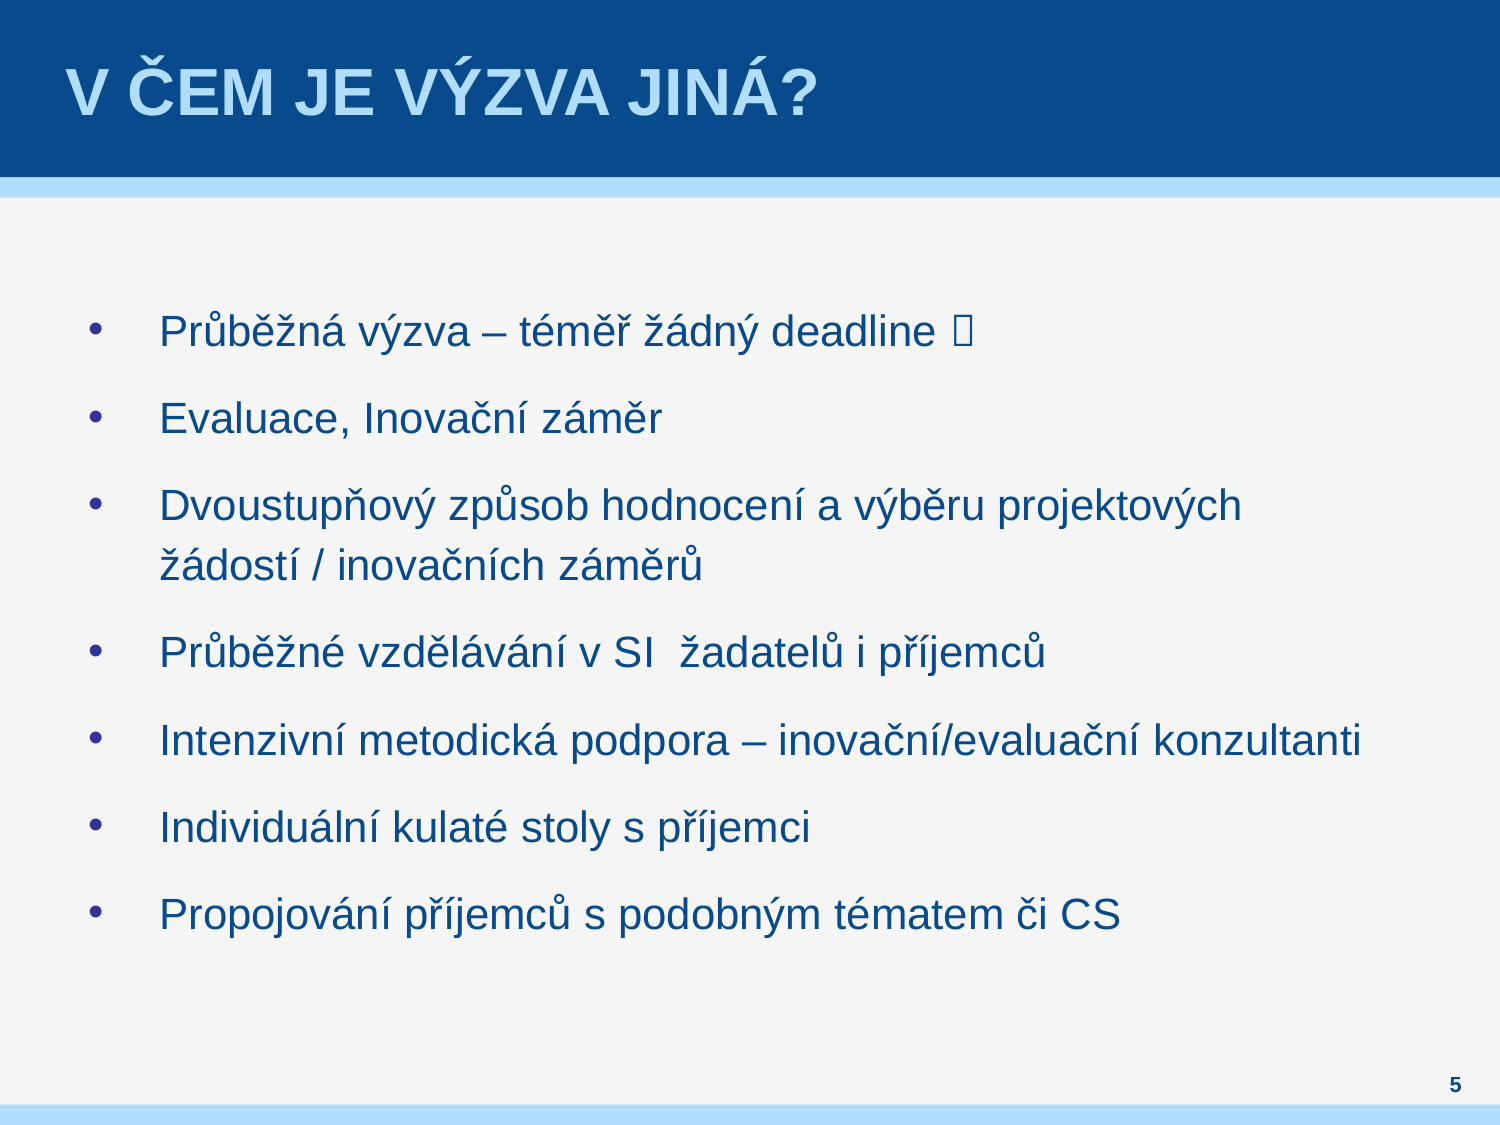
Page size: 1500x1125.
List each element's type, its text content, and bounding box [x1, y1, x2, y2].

title V čem je výzva jiná? [59, 0, 1441, 178]
list Průběžná výzva – téměř žádný deadline  Evaluace, Inovační záměr Dvoustupňový způsob hodnocení a výběru projektových žádostí / inovačních záměrů Průběžné vzdělávání v SI žadatelů i příjemců Intenzivní metodická podpora – inovační/evaluační konzultanti Individuální kulaté stoly s příjemci Propojování příjemců s podobným tématem či CS [88, 295, 1412, 1004]
slide_number 5 [1417, 1068, 1495, 1099]
